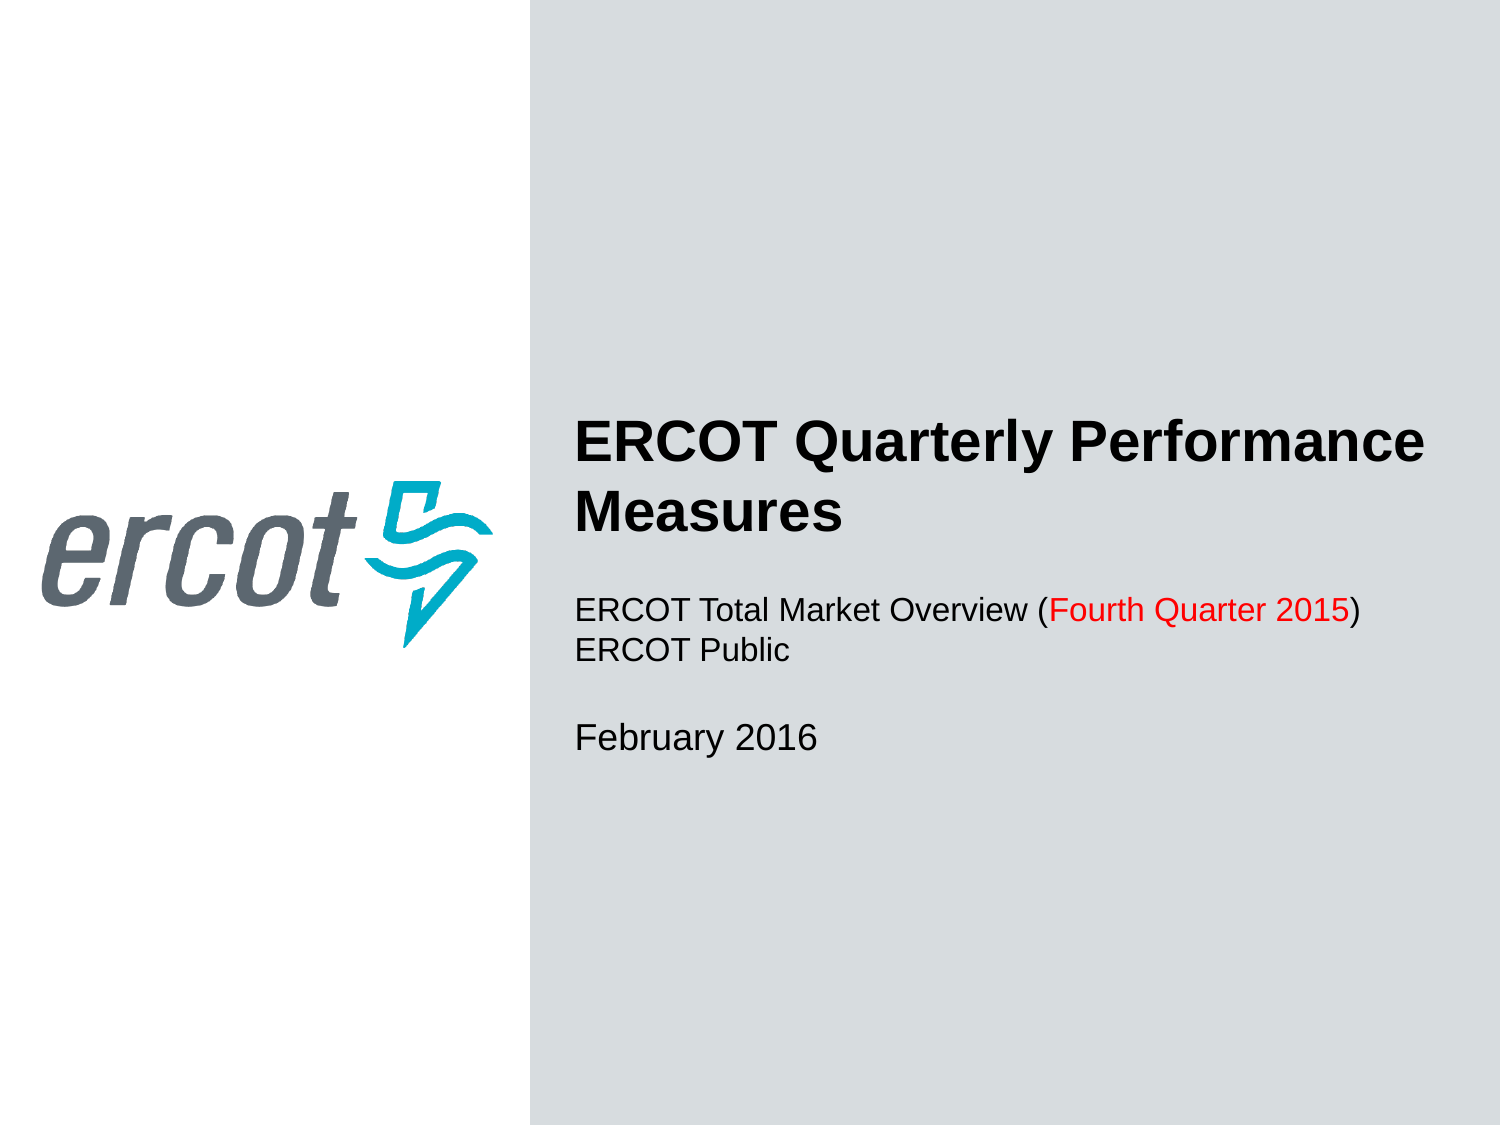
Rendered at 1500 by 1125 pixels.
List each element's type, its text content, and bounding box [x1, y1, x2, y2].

picture [32, 471, 501, 654]
text_box ERCOT Quarterly Performance Measures ERCOT Total Market Overview (Fourth Quarter 2015) ERCOT Public February 2016 [559, 395, 1486, 766]
